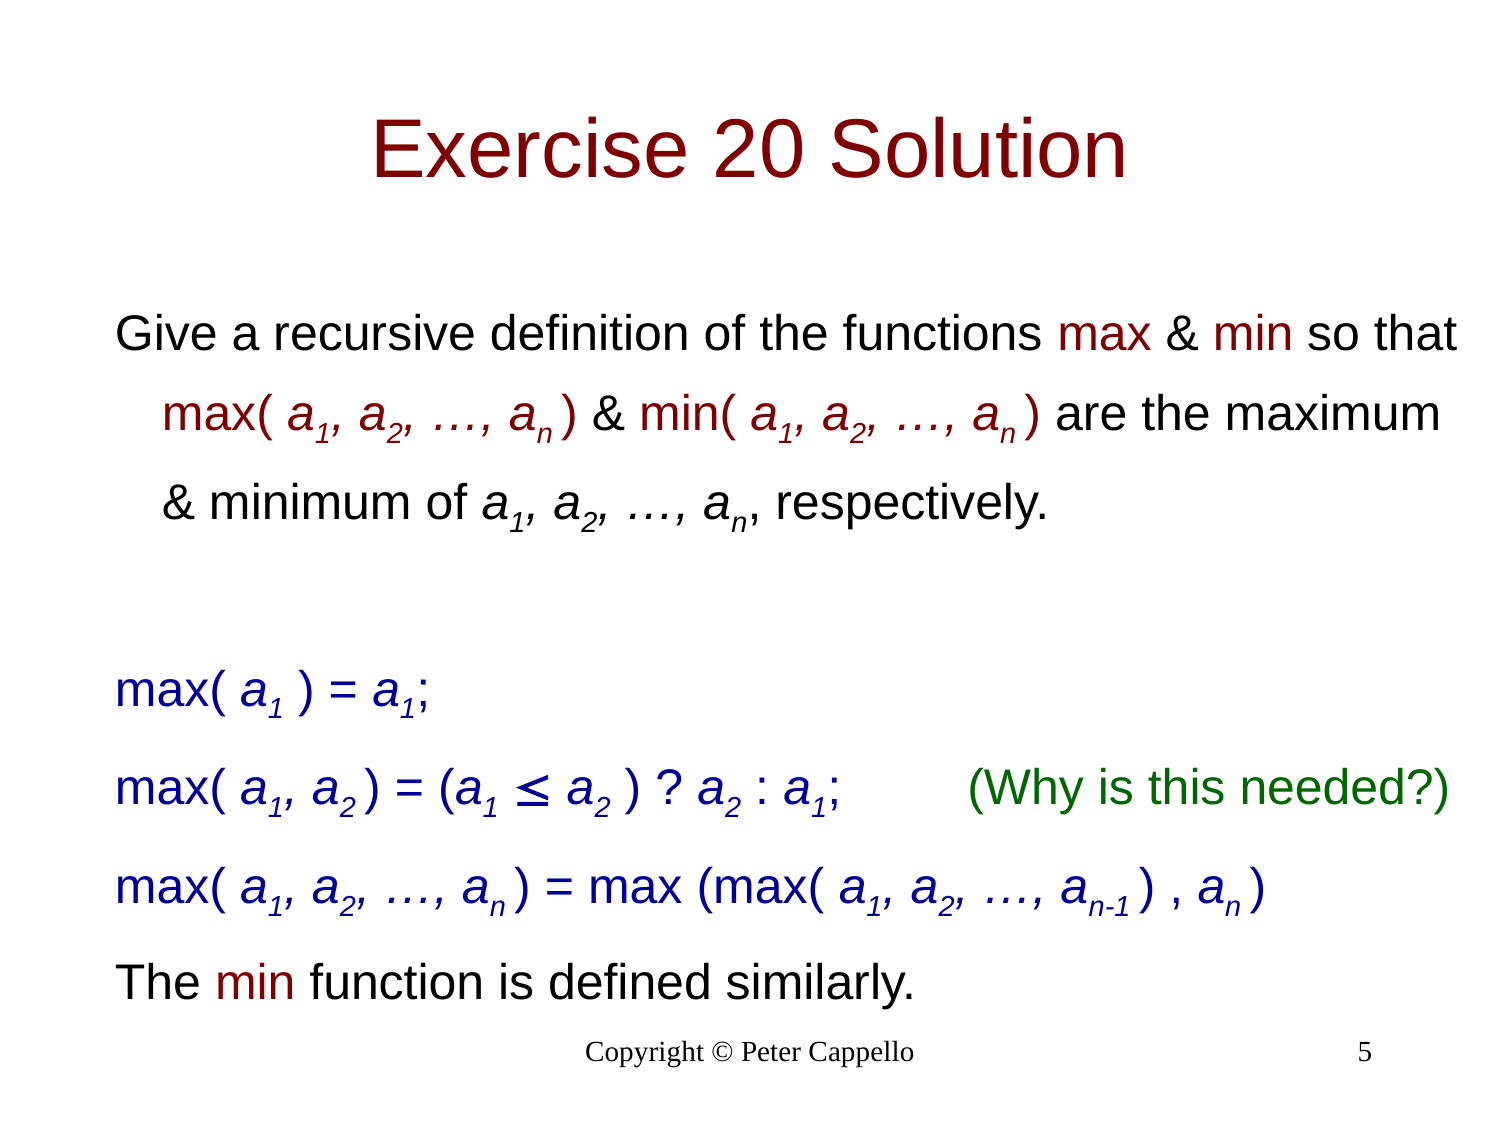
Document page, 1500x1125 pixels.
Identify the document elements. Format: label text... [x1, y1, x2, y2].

footer Copyright © Peter Cappello [512, 1025, 988, 1100]
list Give a recursive definition of the functions max & min so that max( a1, a2, …, an ) & min( a1, a2, …, an ) are the maximum & minimum of a1, a2, …, an, respectively. max( a1 ) = a1; max( a1, a2 ) = (a1  a2 ) ? a2 : a1; (Why is this needed?) max( a1, a2, …, an ) = max (max( a1, a2, …, an-1 ) , an ) The min function is defined similarly. [24, 275, 1475, 1025]
slide_number 5 [1074, 1025, 1388, 1100]
title Exercise 20 Solution [112, 50, 1388, 238]
